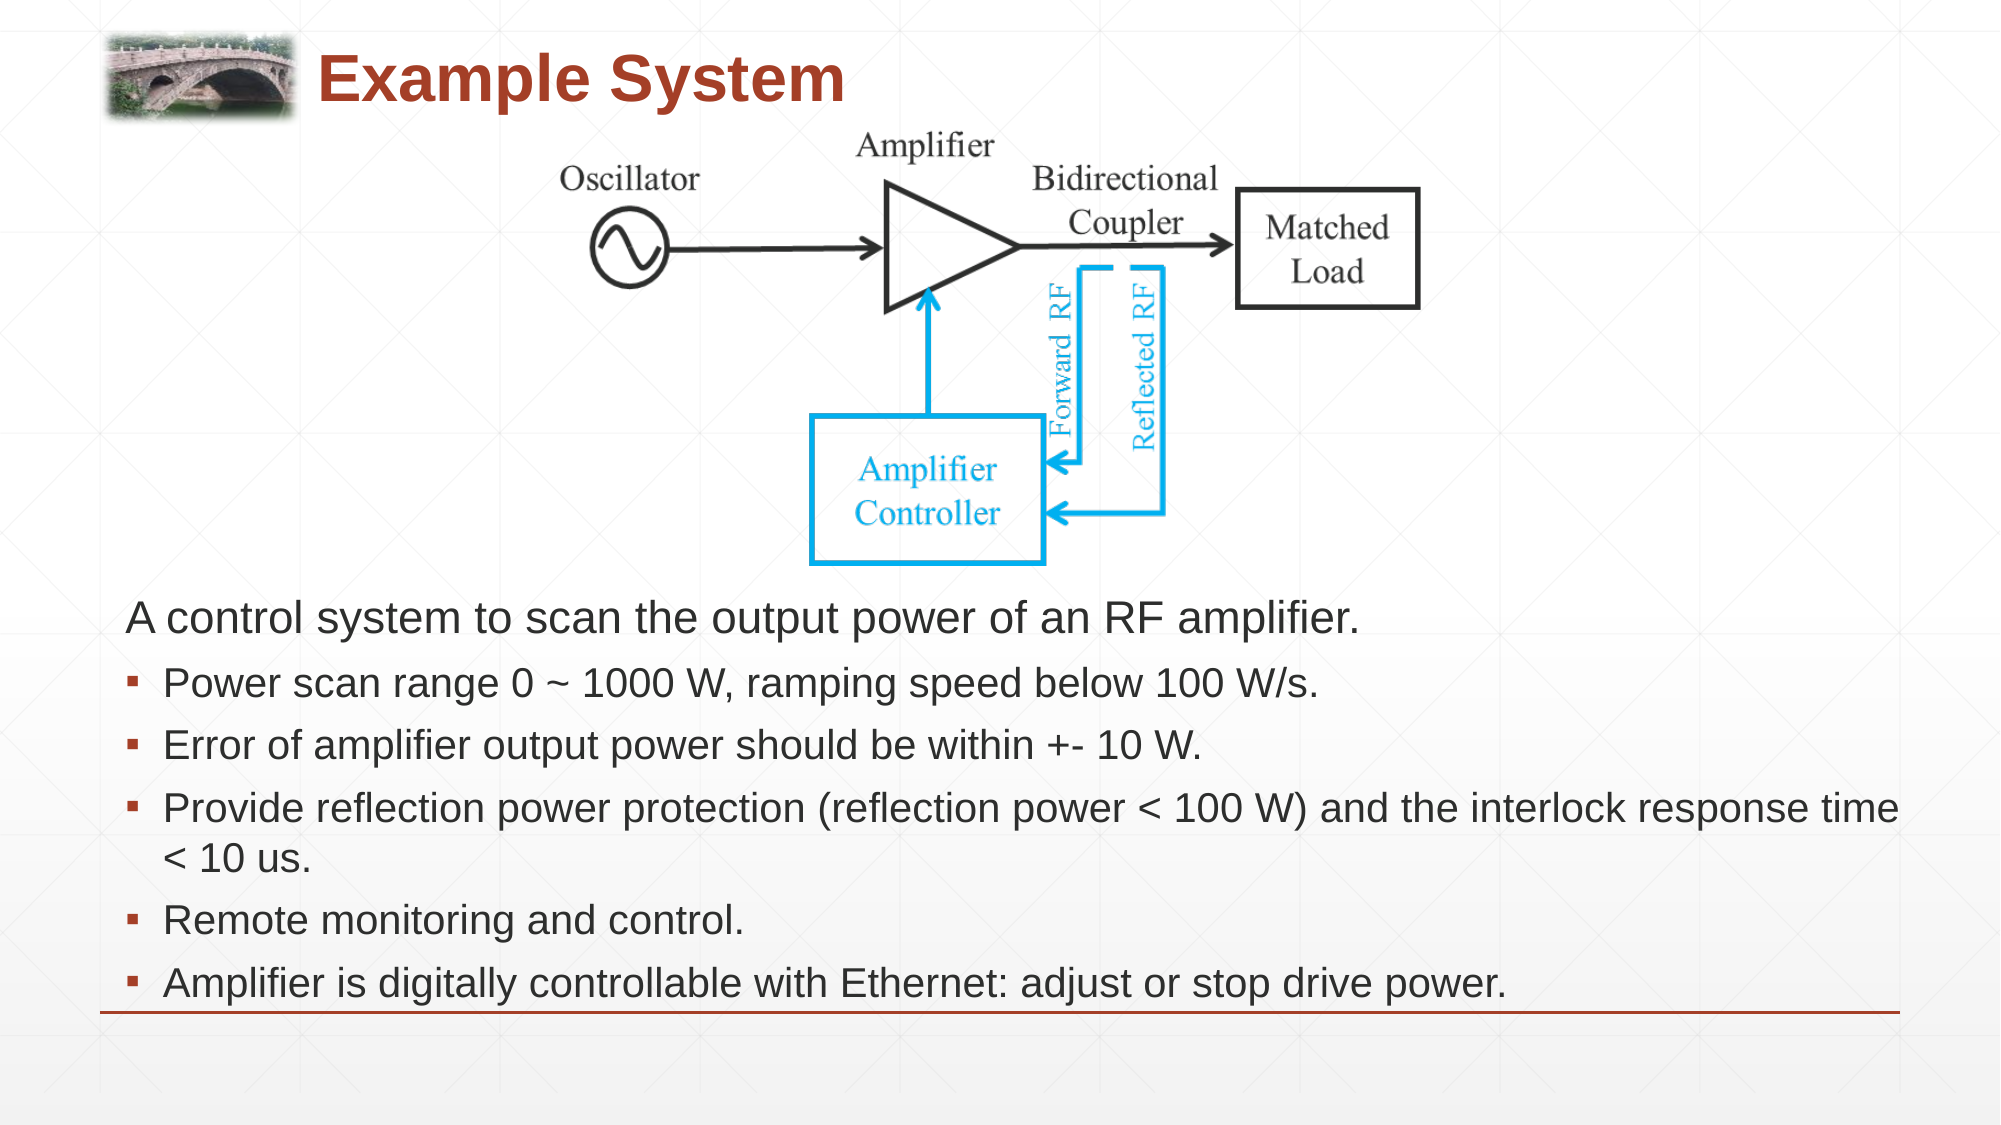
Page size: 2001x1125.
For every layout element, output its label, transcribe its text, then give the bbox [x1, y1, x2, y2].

picture [116, 44, 286, 111]
picture [815, 419, 1040, 560]
title Example System [302, 24, 1504, 123]
list A control system to scan the output power of an RF amplifier. Power scan range 0 ~ 1000 W, ramping speed below 100 W/s. Error of amplifier output power should be within +- 10 W. Provide reflection power protection (reflection power < 100 W) and the interlock response time < 10 us. Remote monitoring and control. Amplifier is digitally controllable with Ethernet: adjust or stop drive power. [110, 580, 1922, 1005]
picture [537, 110, 1425, 566]
